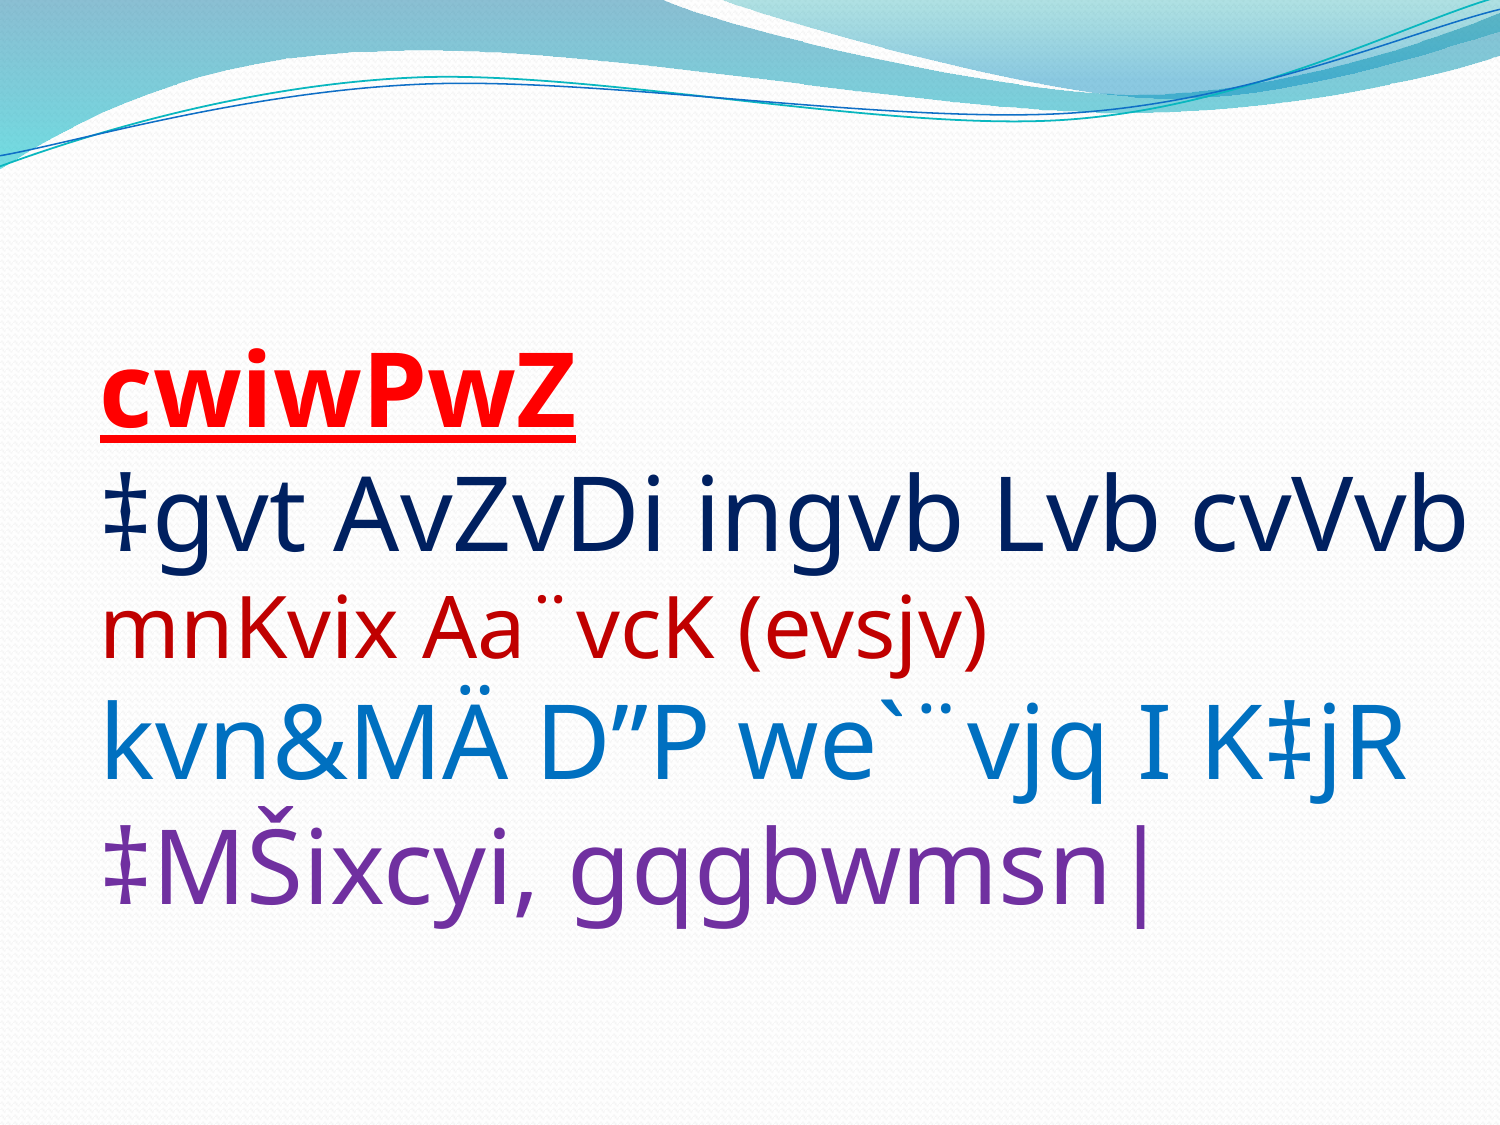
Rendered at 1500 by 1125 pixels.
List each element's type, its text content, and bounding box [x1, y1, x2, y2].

title cwiwPwZ ‡gvt AvZvDi ingvb Lvb cvVvb mnKvix Aa¨vcK (evsjv) kvn&MÄ D”P we`¨vjq I K‡jR ‡MŠixcyi, gqgbwmsn| [99, 224, 1500, 925]
